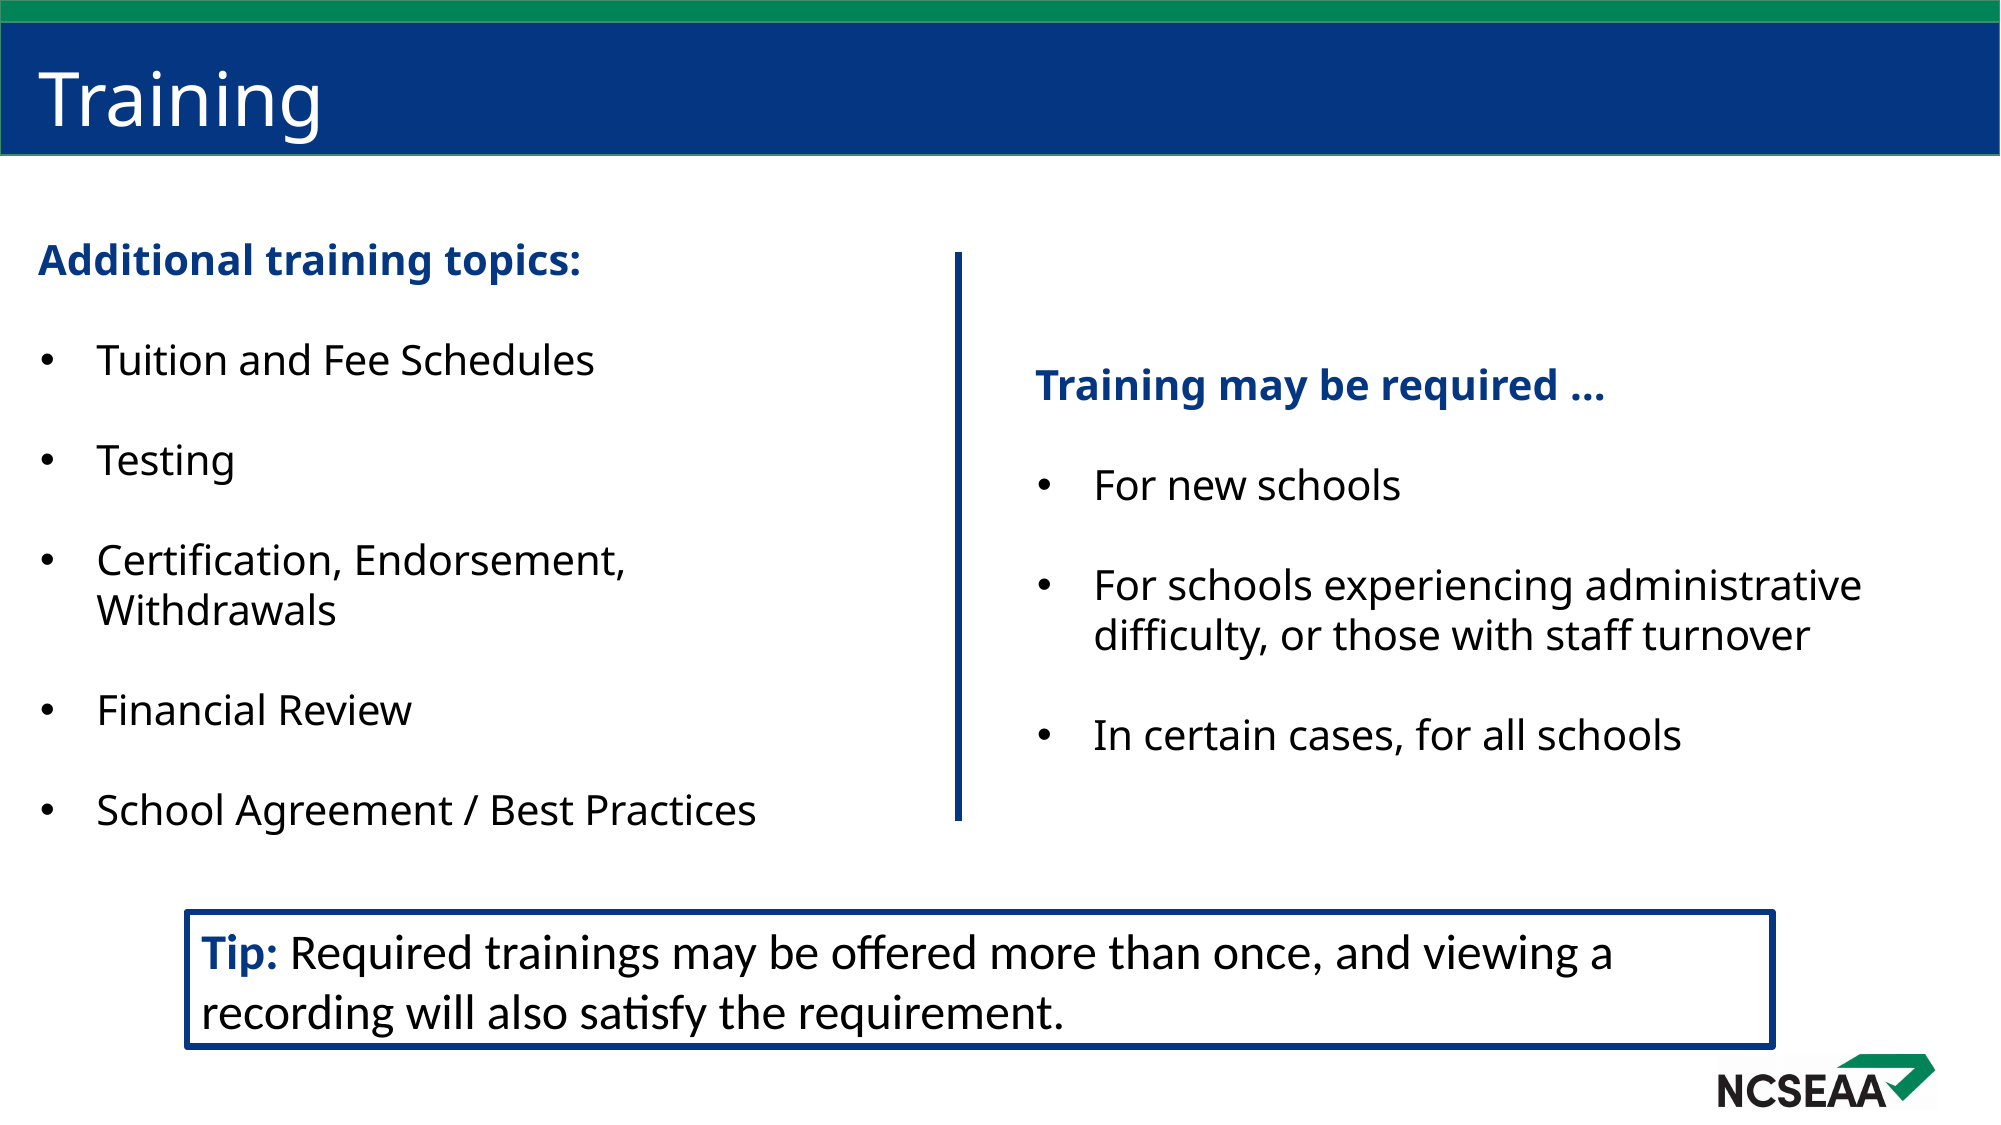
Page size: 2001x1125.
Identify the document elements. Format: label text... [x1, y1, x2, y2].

text_box Additional training topics: Tuition and Fee Schedules Testing Certification, Endorsement, Withdrawals Financial Review School Agreement / Best Practices [23, 226, 980, 952]
text_box [0, 21, 2000, 156]
text_box Training may be required … For new schools For schools experiencing administrative difficulty, or those with staff turnover In certain cases, for all schools [1020, 351, 1977, 817]
text_box [0, 0, 2000, 21]
text_box Tip: Required trainings may be offered more than once, and viewing a recording will also satisfy the requirement. [186, 911, 1773, 1047]
text_box Training [23, 43, 1364, 149]
picture [1718, 1054, 1938, 1110]
